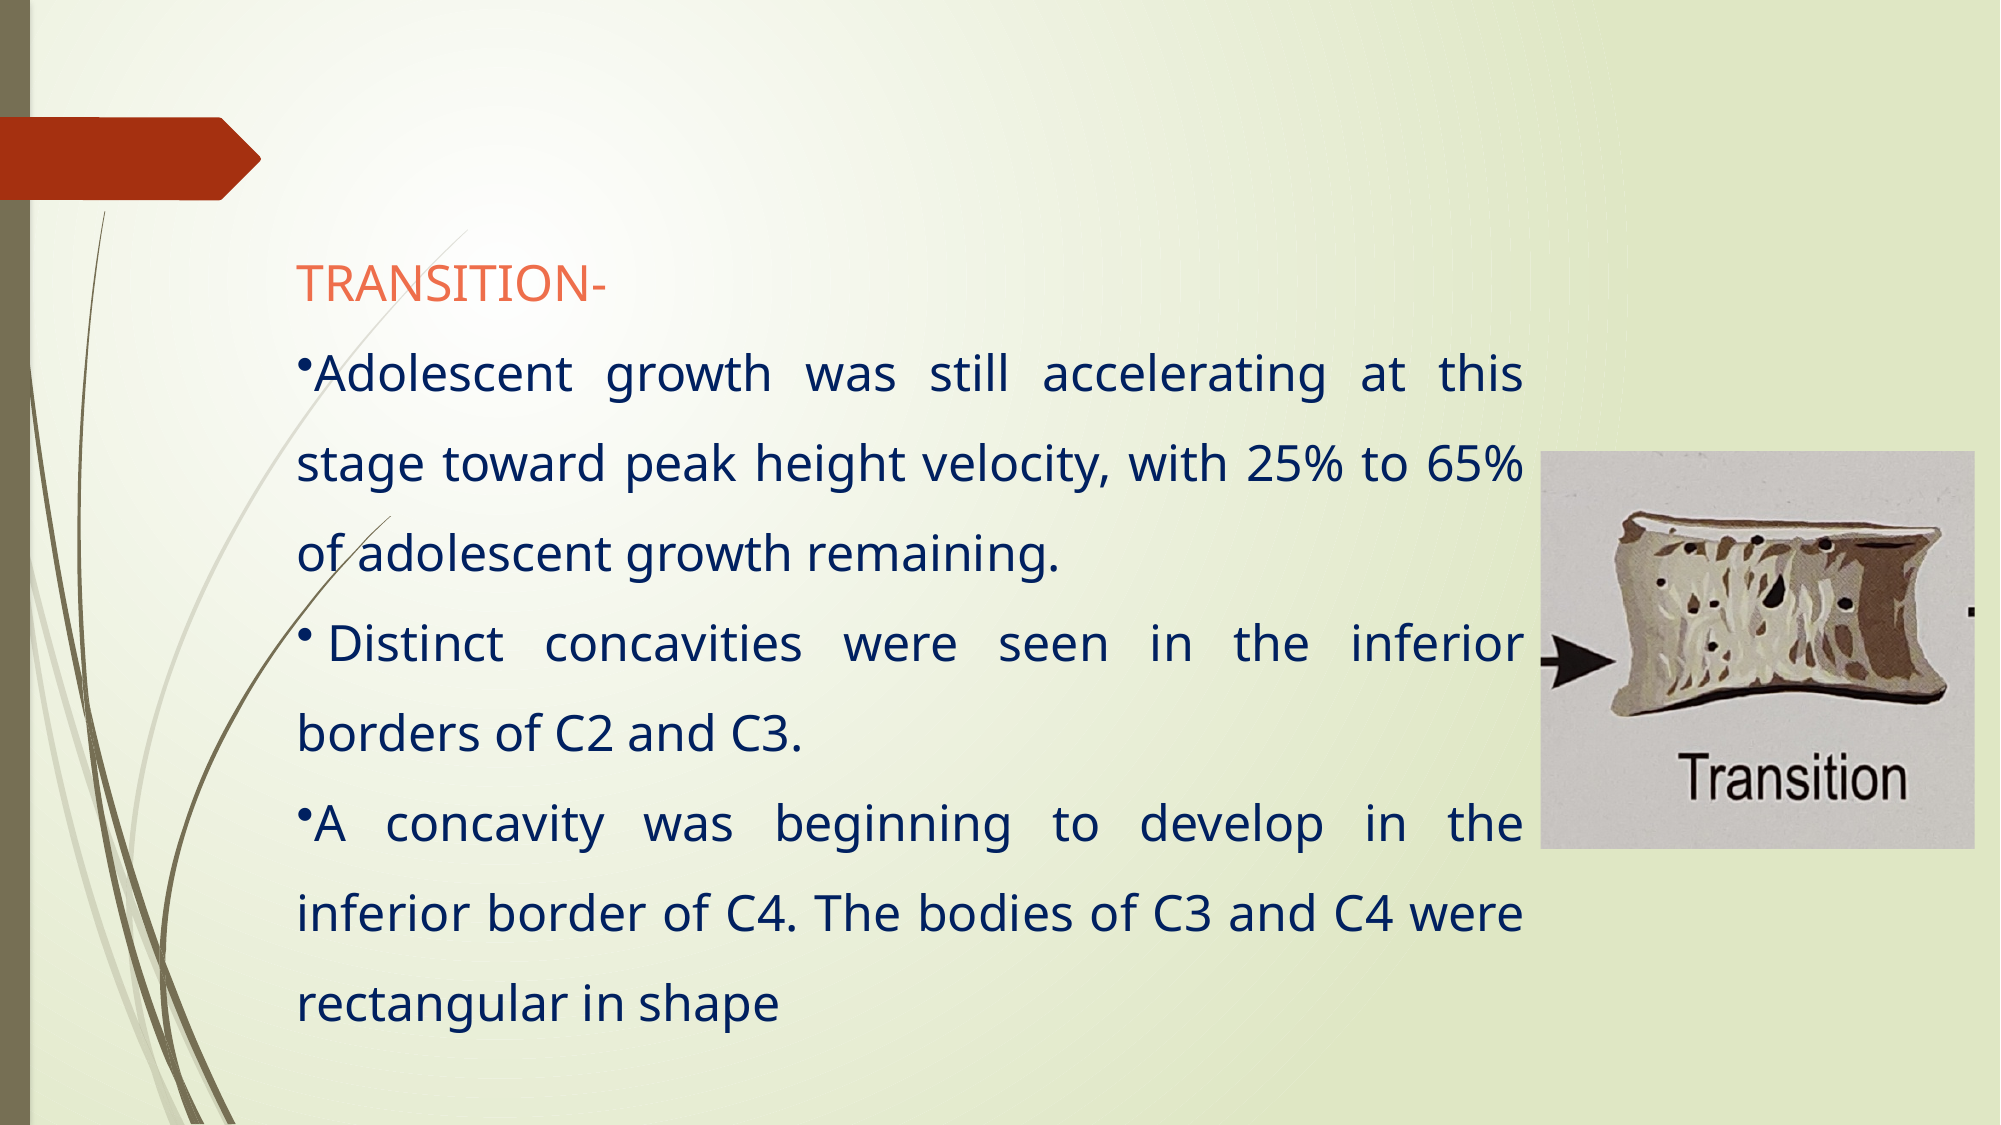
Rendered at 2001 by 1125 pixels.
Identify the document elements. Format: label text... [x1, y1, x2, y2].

picture [1540, 451, 1975, 849]
list TRANSITION- Adolescent growth was still accelerating at this stage toward peak height velocity, with 25% to 65% of adolescent growth remaining. Distinct concavities were seen in the inferior borders of C2 and C3. A concavity was beginning to develop in the inferior border of C4. The bodies of C3 and C4 were rectangular in shape [281, 175, 1541, 1125]
